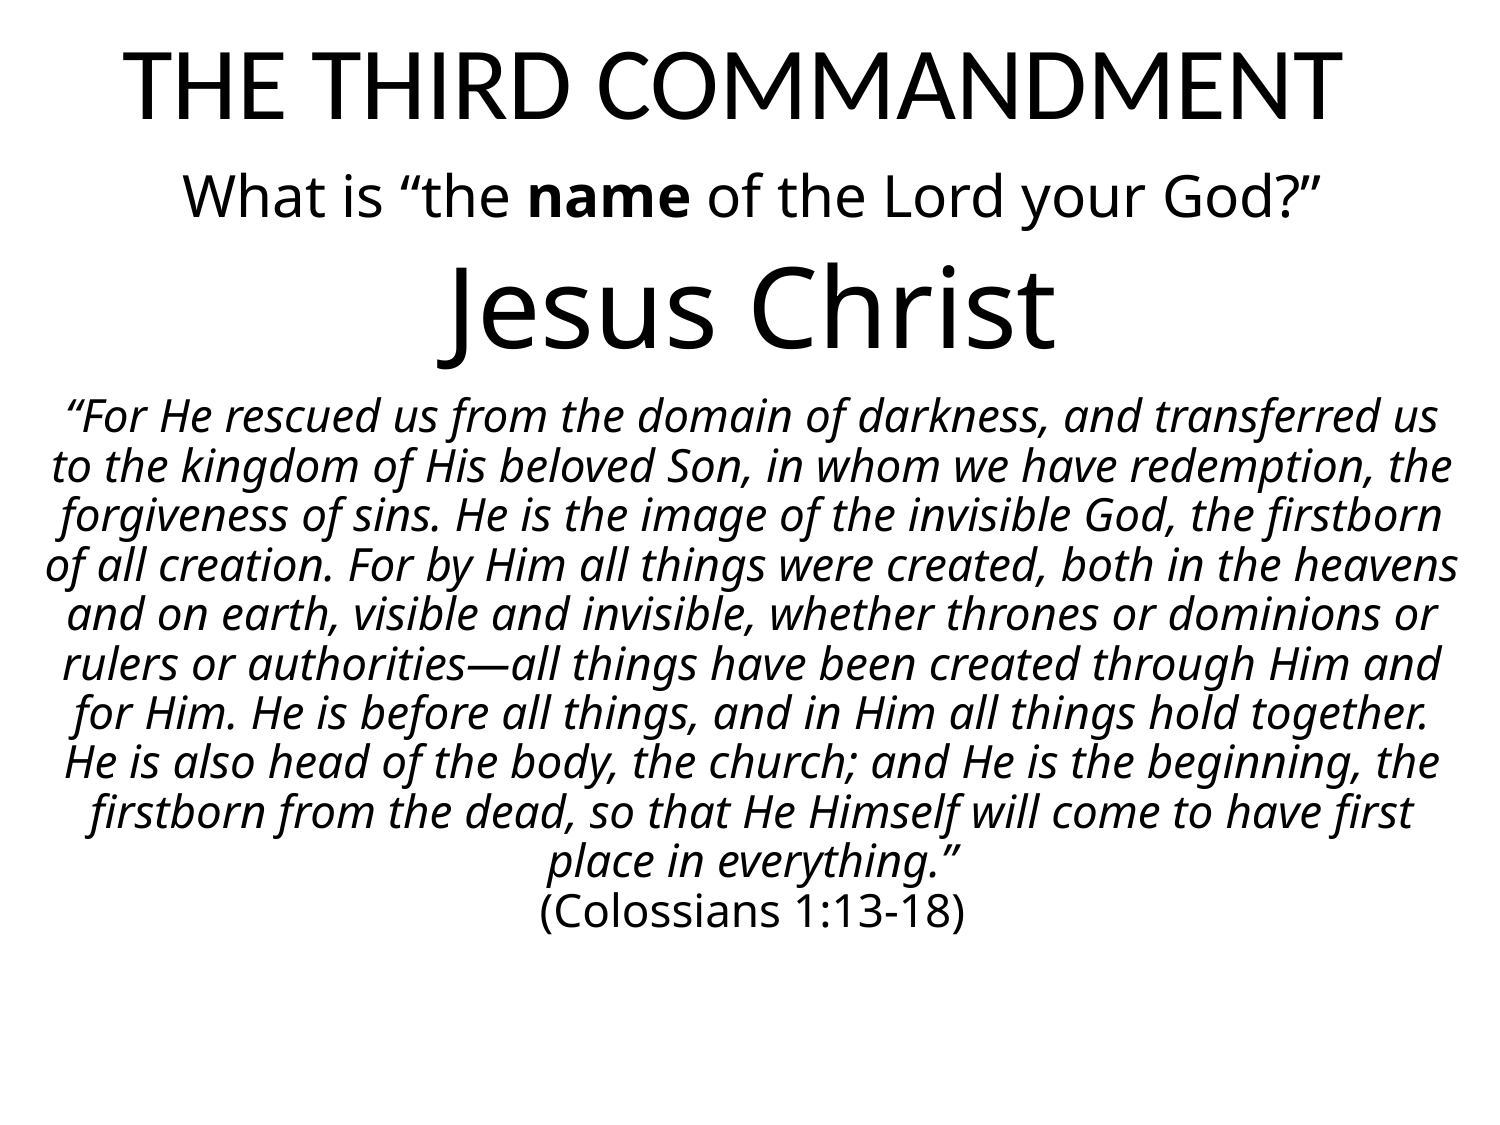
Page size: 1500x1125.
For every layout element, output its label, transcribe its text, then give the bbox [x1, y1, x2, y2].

title THE THIRD COMMANDMENT [42, 20, 1425, 150]
subtitle What is “the name of the Lord your God?” Jesus Christ “For He rescued us from the domain of darkness, and transferred us to the kingdom of His beloved Son, in whom we have redemption, the forgiveness of sins. He is the image of the invisible God, the firstborn of all creation. For by Him all things were created, both in the heavens and on earth, visible and invisible, whether thrones or dominions or rulers or authorities—all things have been created through Him and for Him. He is before all things, and in Him all things hold together. He is also head of the body, the church; and He is the beginning, the firstborn from the dead, so that He Himself will come to have first place in everything.” (Colossians 1:13-18) [28, 159, 1477, 1113]
